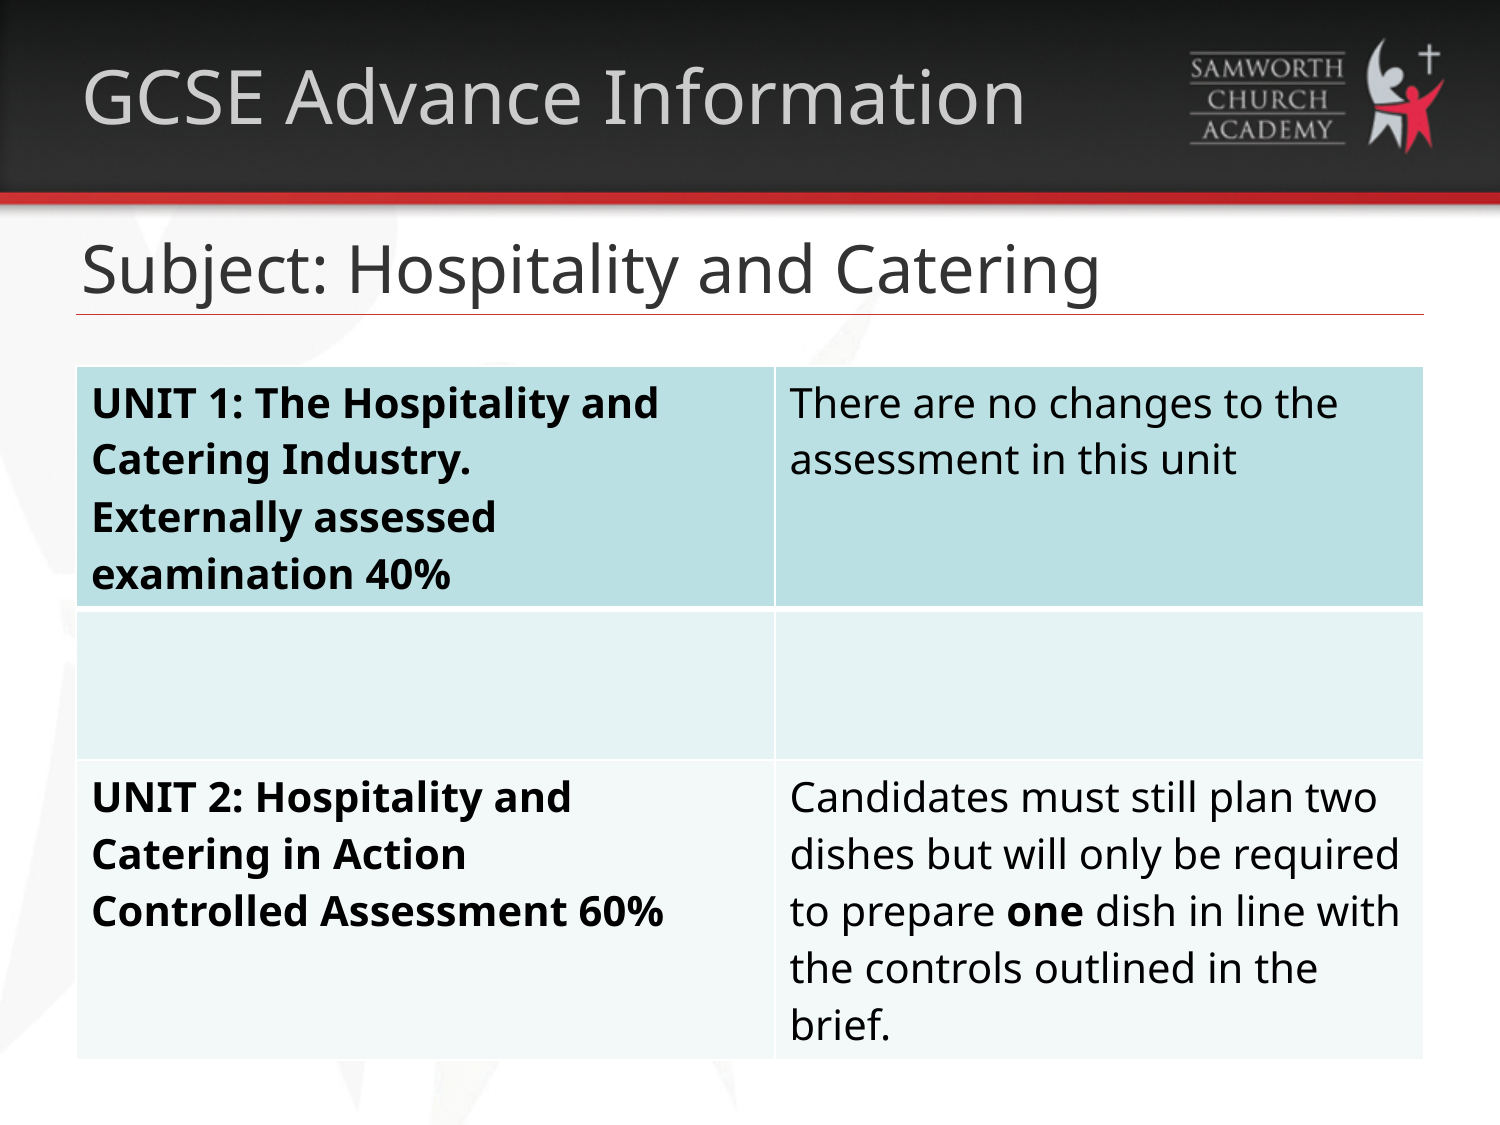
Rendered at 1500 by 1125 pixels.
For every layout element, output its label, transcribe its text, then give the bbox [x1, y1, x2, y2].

table_header UNIT 1: The Hospitality and Catering Industry. Externally assessed examination 40% [77, 367, 774, 606]
picture [0, 0, 1500, 1125]
table_cell [77, 612, 774, 759]
table_header There are no changes to the assessment in this unit [776, 367, 1423, 606]
list Subject: Hospitality and Catering [73, 219, 1425, 1102]
table_cell Candidates must still plan two dishes but will only be required to prepare one dish in line with the controls outlined in the brief. [776, 761, 1423, 1059]
title GCSE Advance Information [73, 0, 1141, 190]
table_cell [776, 612, 1423, 759]
table_cell UNIT 2: Hospitality and Catering in Action Controlled Assessment 60% [77, 761, 774, 1059]
